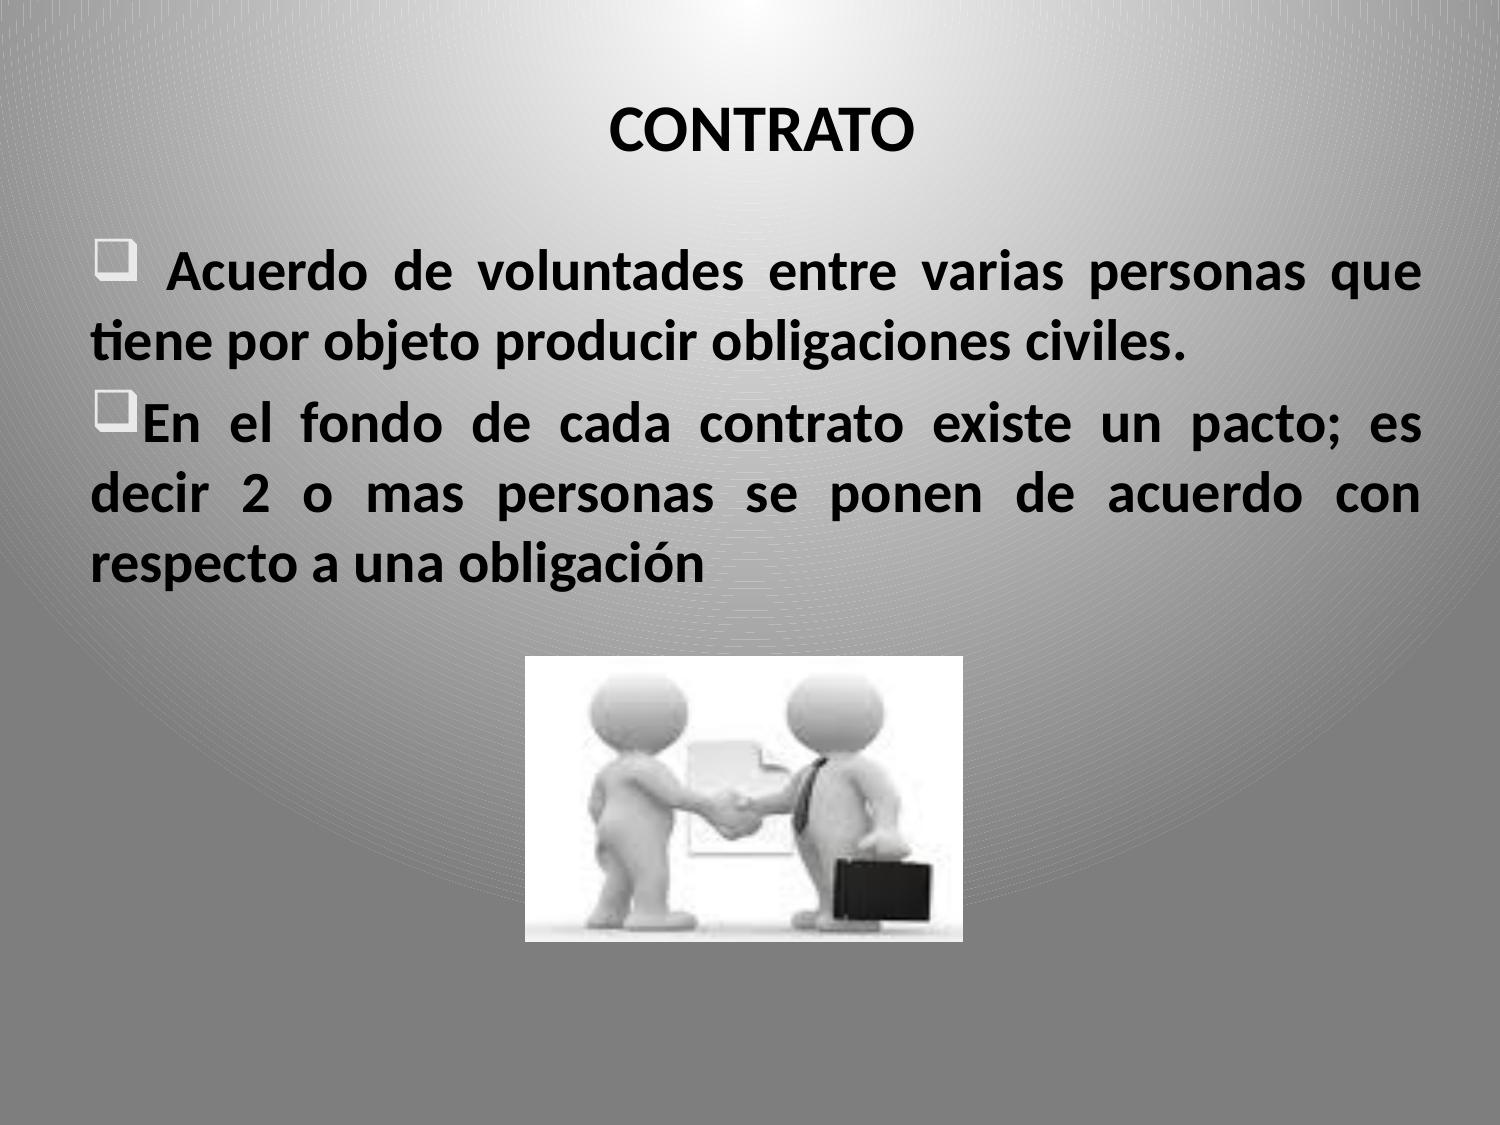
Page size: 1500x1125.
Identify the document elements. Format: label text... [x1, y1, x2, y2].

title CONTRATO [125, 37, 1400, 213]
subtitle Acuerdo de voluntades entre varias personas que tiene por objeto producir obligaciones civiles. En el fondo de cada contrato existe un pacto; es decir 2 o mas personas se ponen de acuerdo con respecto a una obligación [75, 224, 1438, 1063]
picture [525, 656, 963, 942]
